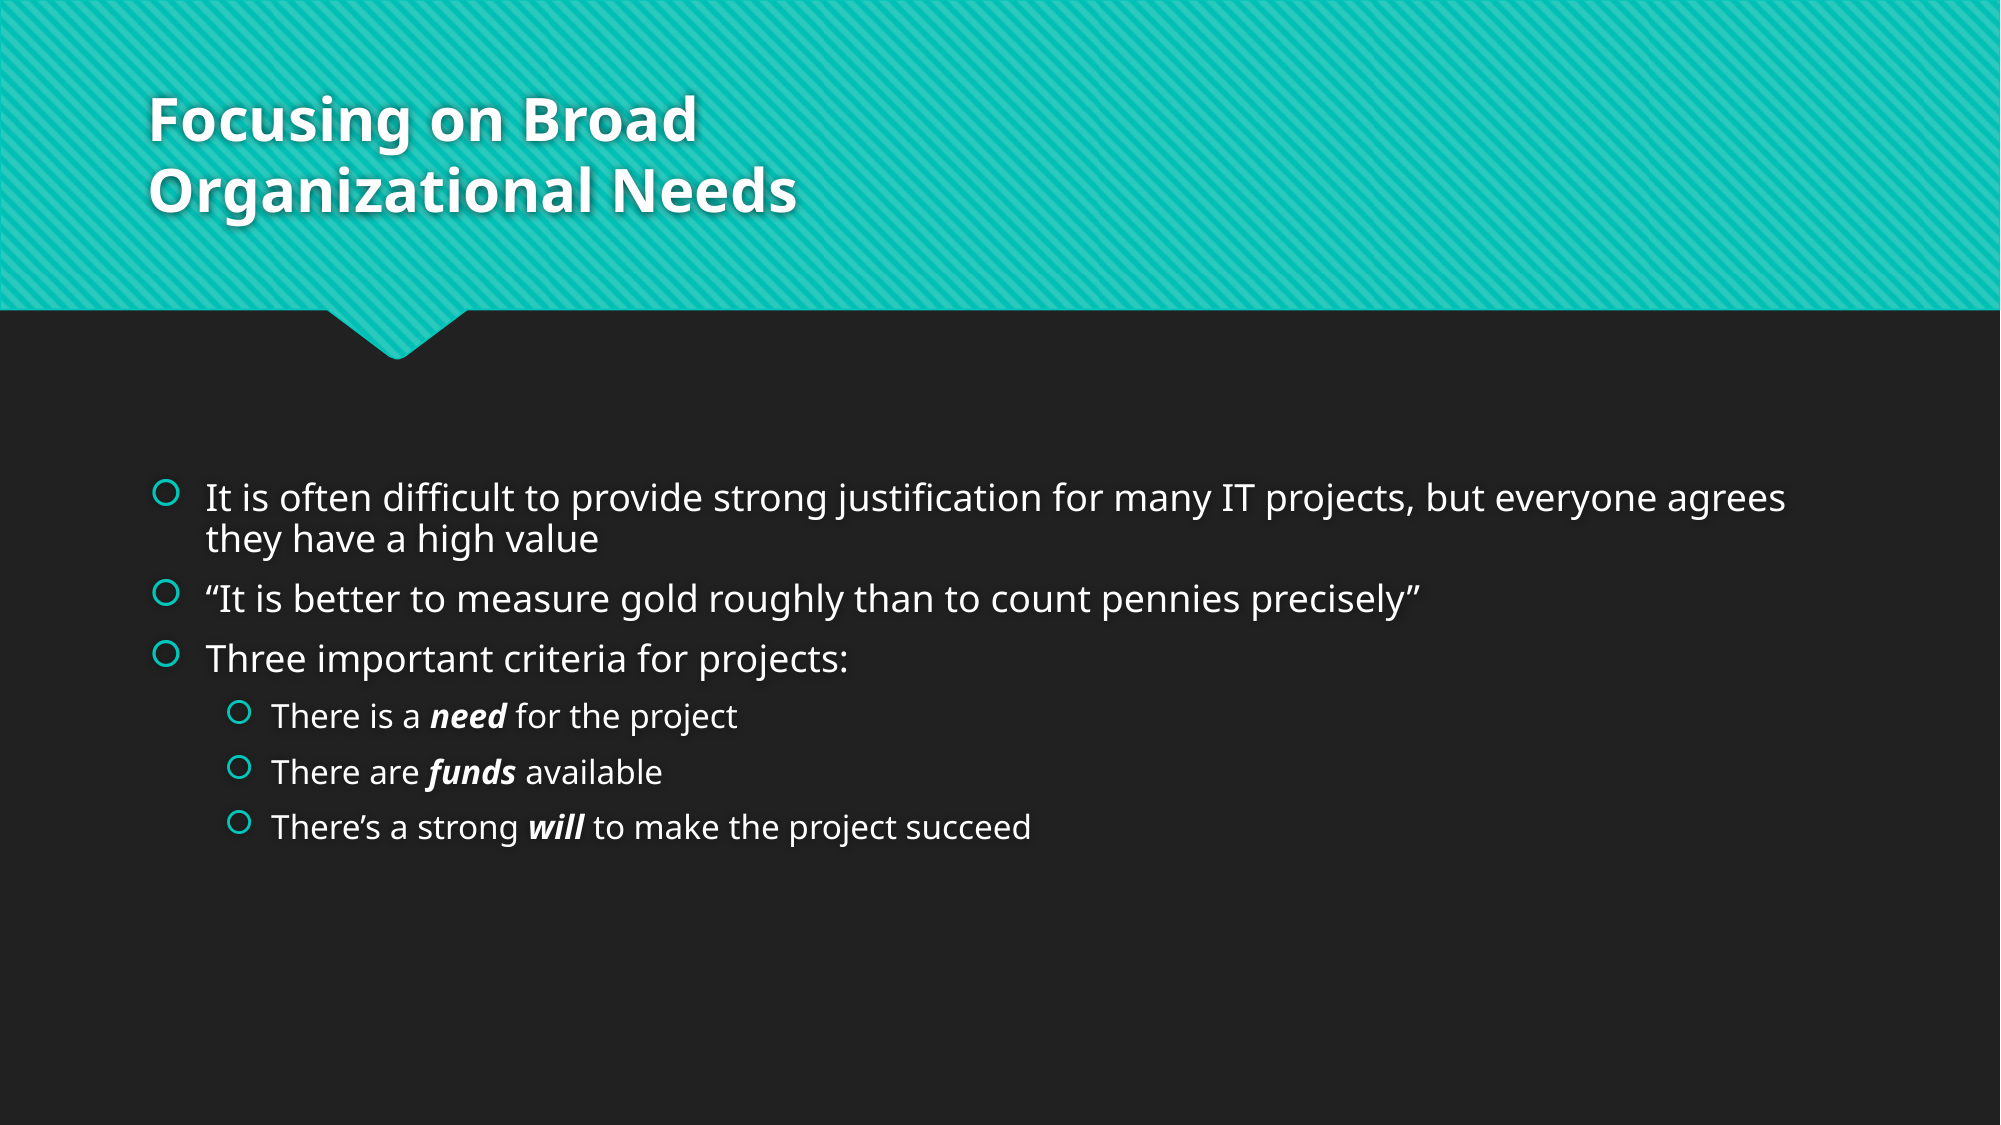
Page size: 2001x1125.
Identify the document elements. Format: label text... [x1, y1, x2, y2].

title Focusing on Broad Organizational Needs [132, 73, 1868, 233]
list It is often difficult to provide strong justification for many IT projects, but everyone agrees they have a high value “It is better to measure gold roughly than to count pennies precisely” Three important criteria for projects: There is a need for the project There are funds available There’s a strong will to make the project succeed [134, 364, 1866, 962]
